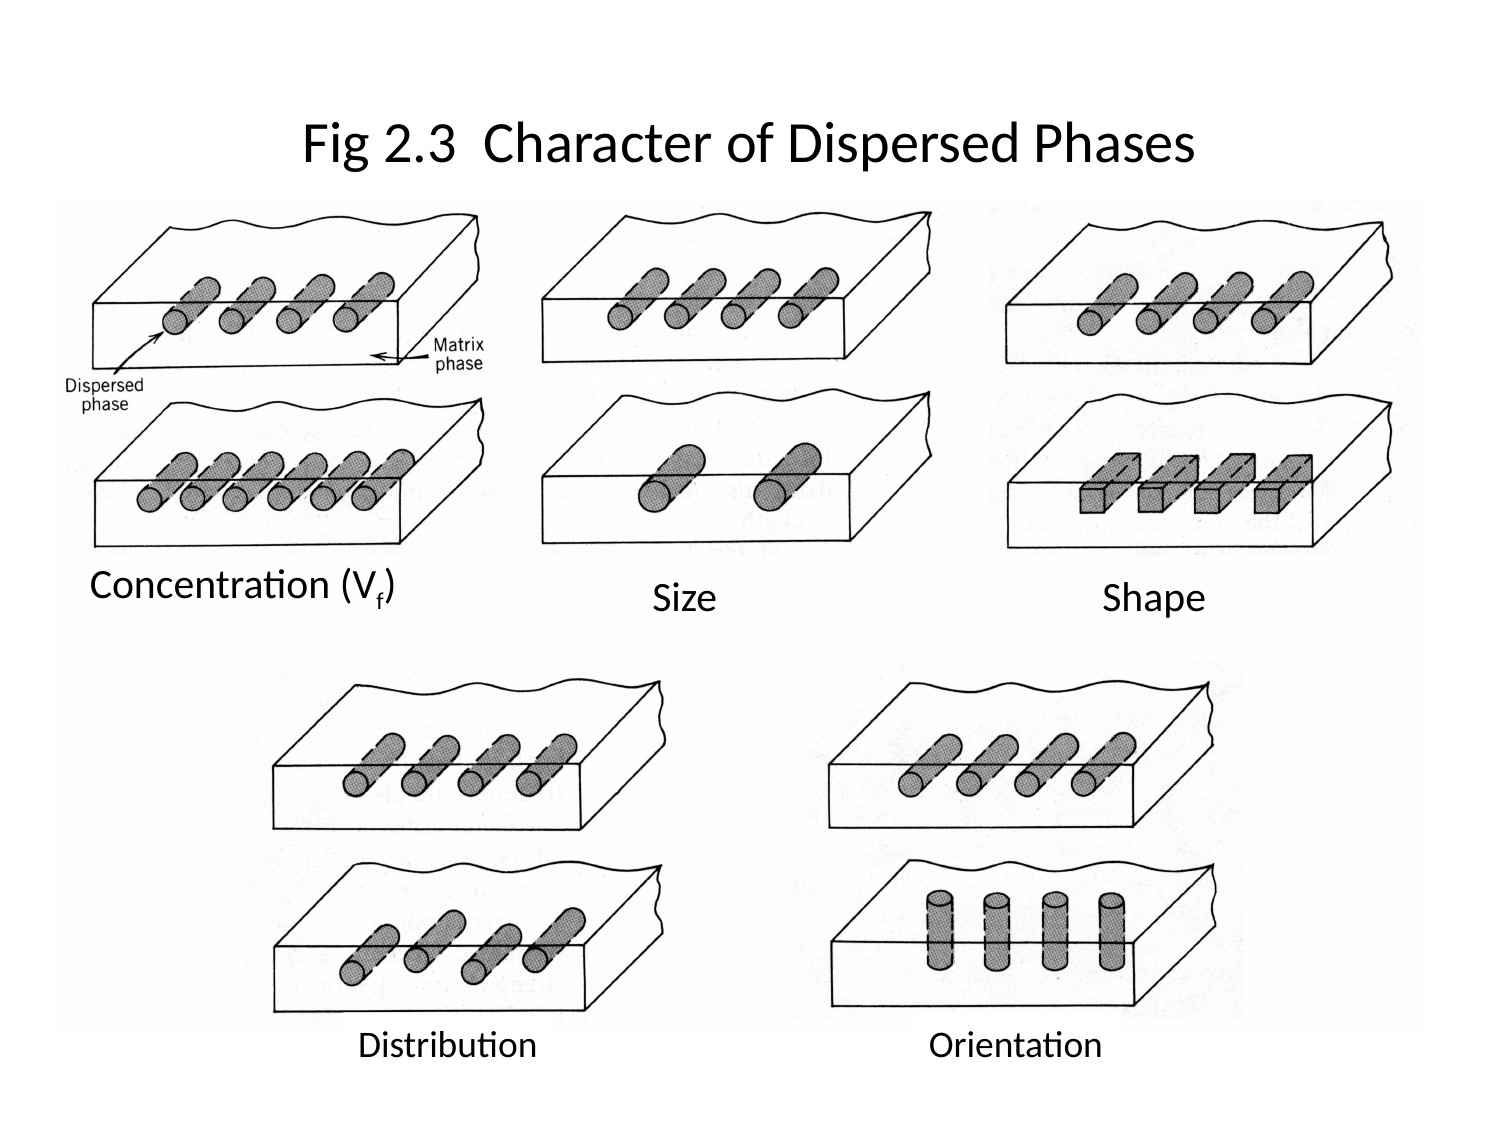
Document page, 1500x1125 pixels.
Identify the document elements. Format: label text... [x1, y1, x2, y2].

text_box Distribution [343, 1039, 553, 1073]
text_box Orientation [914, 1039, 1119, 1073]
picture [49, 199, 1426, 1031]
title Fig 2.3 Character of Dispersed Phases [75, 45, 1425, 199]
